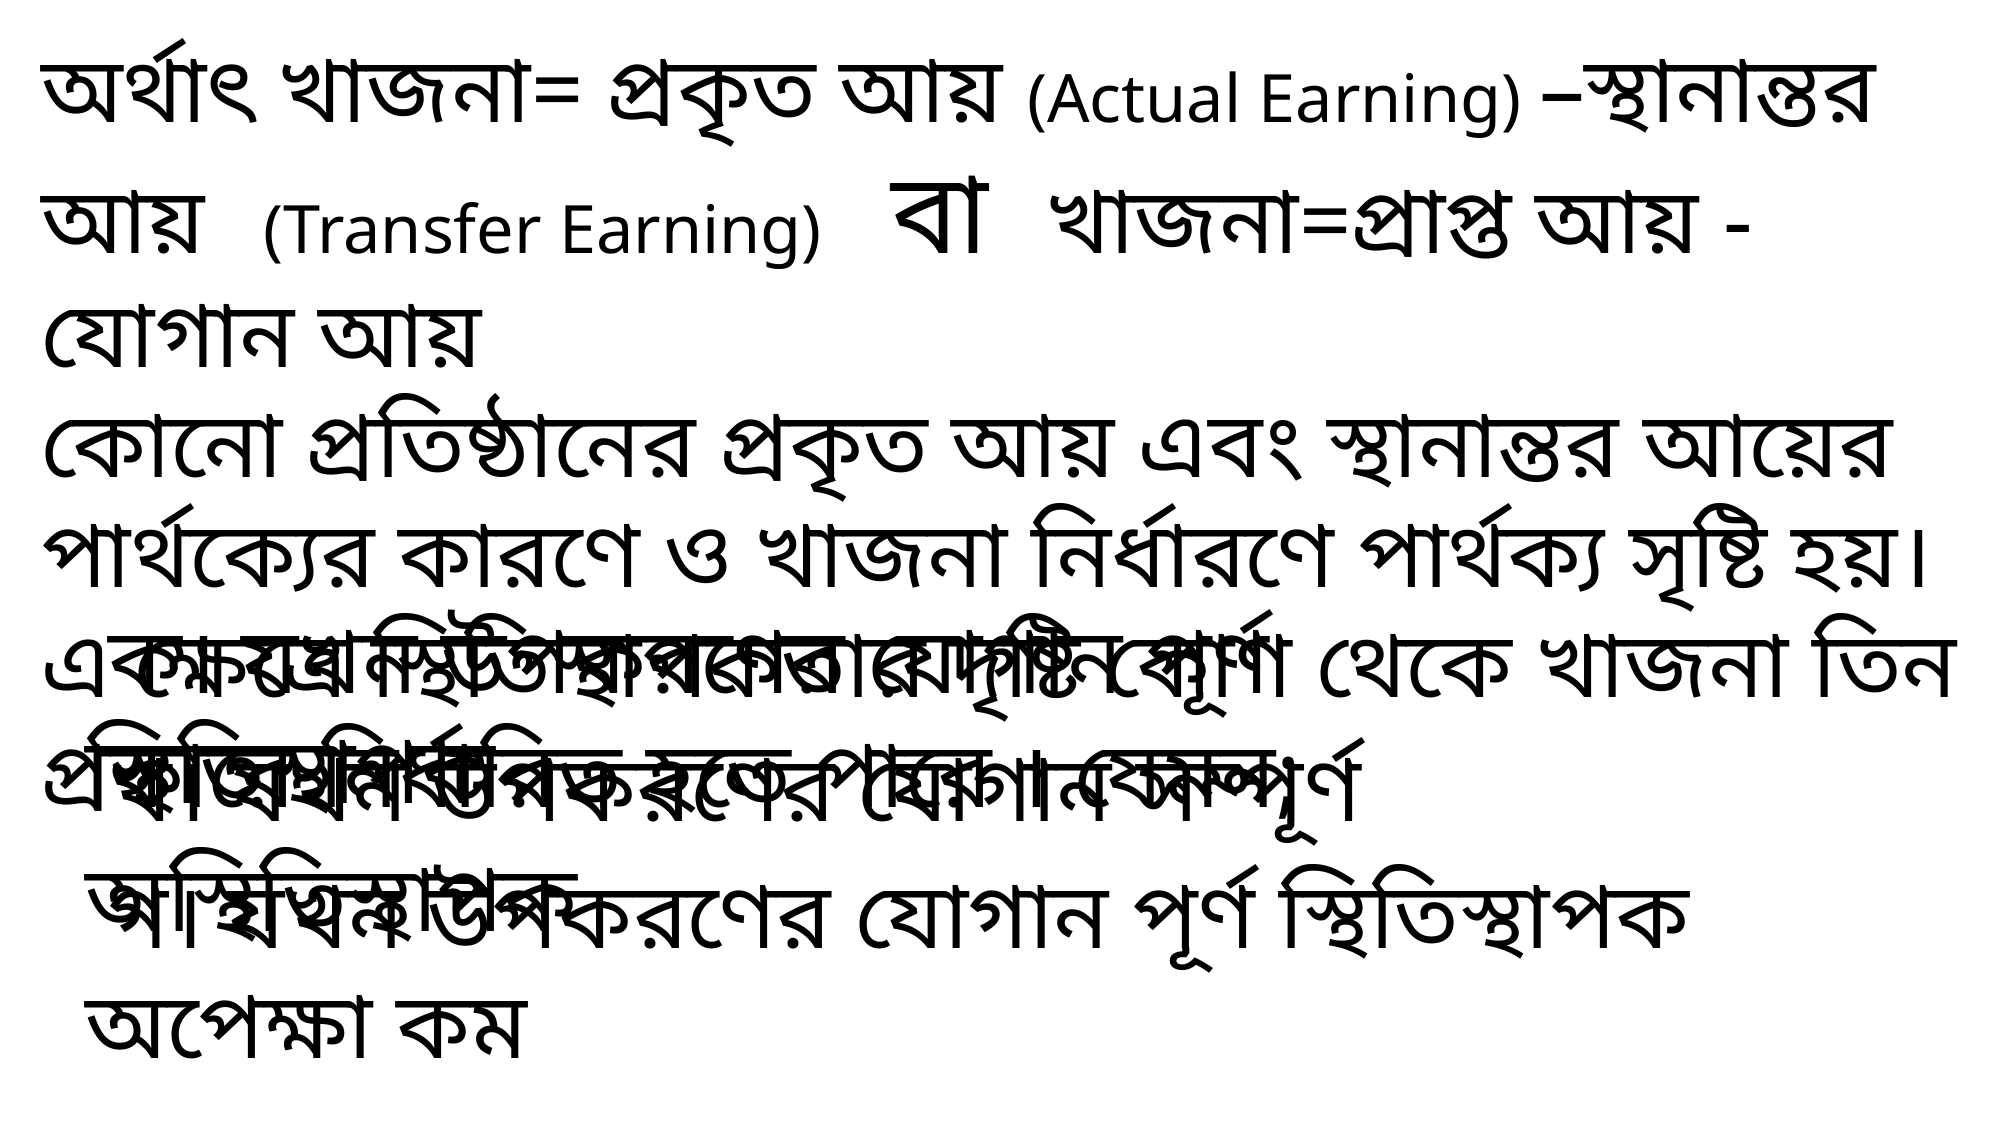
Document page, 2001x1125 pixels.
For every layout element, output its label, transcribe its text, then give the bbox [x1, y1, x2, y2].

text_box অর্থাৎ খাজনা= প্রকৃত আয় (Actual Earning) –স্থানান্তর আয় (Transfer Earning) বা খাজনা=প্রাপ্ত আয় - যোগান আয় কোনো প্রতিষ্ঠানের প্রকৃত আয় এবং স্থানান্তর আয়ের পার্থক্যের কারণে ও খাজনা নির্ধারণে পার্থক্য সৃষ্টি হয়। এ ক্ষেত্রে স্থিতিস্থাপকতার দৃষ্টি কোণ থেকে খাজনা তিন প্রকারে নির্ধারিত হতে পারে । যেমন; [26, 23, 2000, 833]
text_box গ। যখন উপকরণের যোগান পূর্ণ স্থিতিস্থাপক অপেক্ষা কম [70, 849, 1737, 1085]
text_box খ। যখন উপকরণের যোগান সম্পূর্ণ অস্থিতিস্থাপক [70, 722, 1526, 849]
text_box ক। যখন উপকরণের যোগান পূর্ণ স্থিতিস্থাপক [70, 594, 1526, 722]
